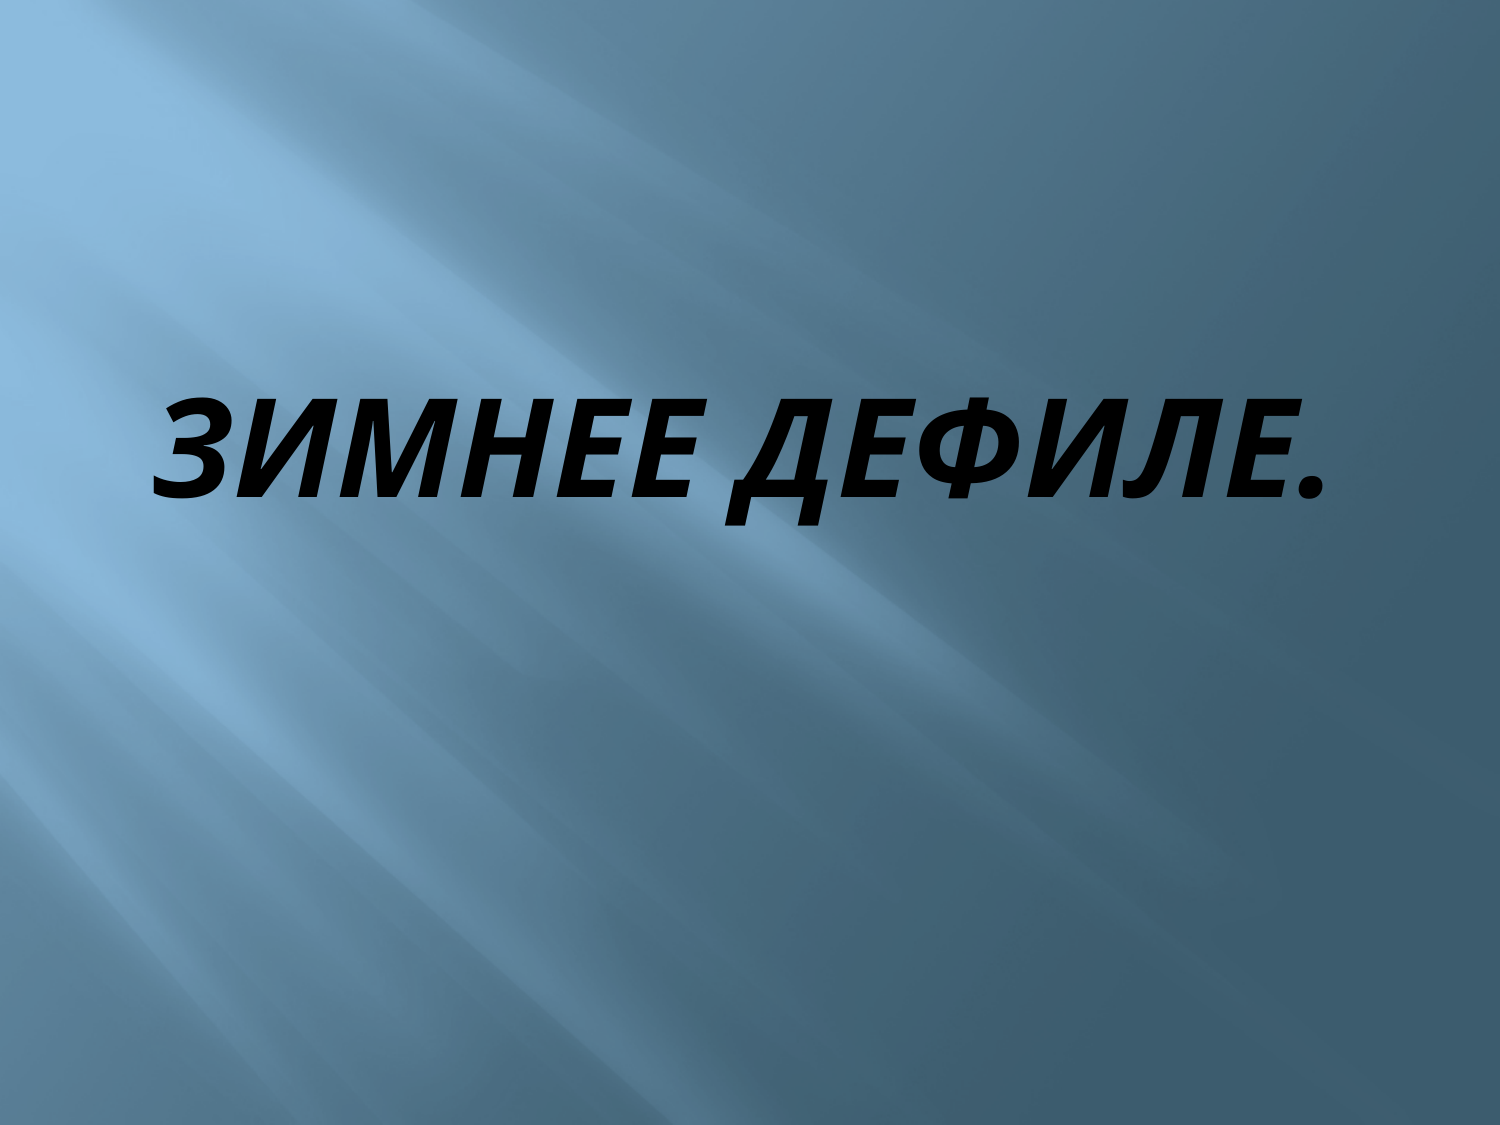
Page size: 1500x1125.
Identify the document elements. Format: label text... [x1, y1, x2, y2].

title Зимнее дефиле. [69, 224, 1420, 525]
